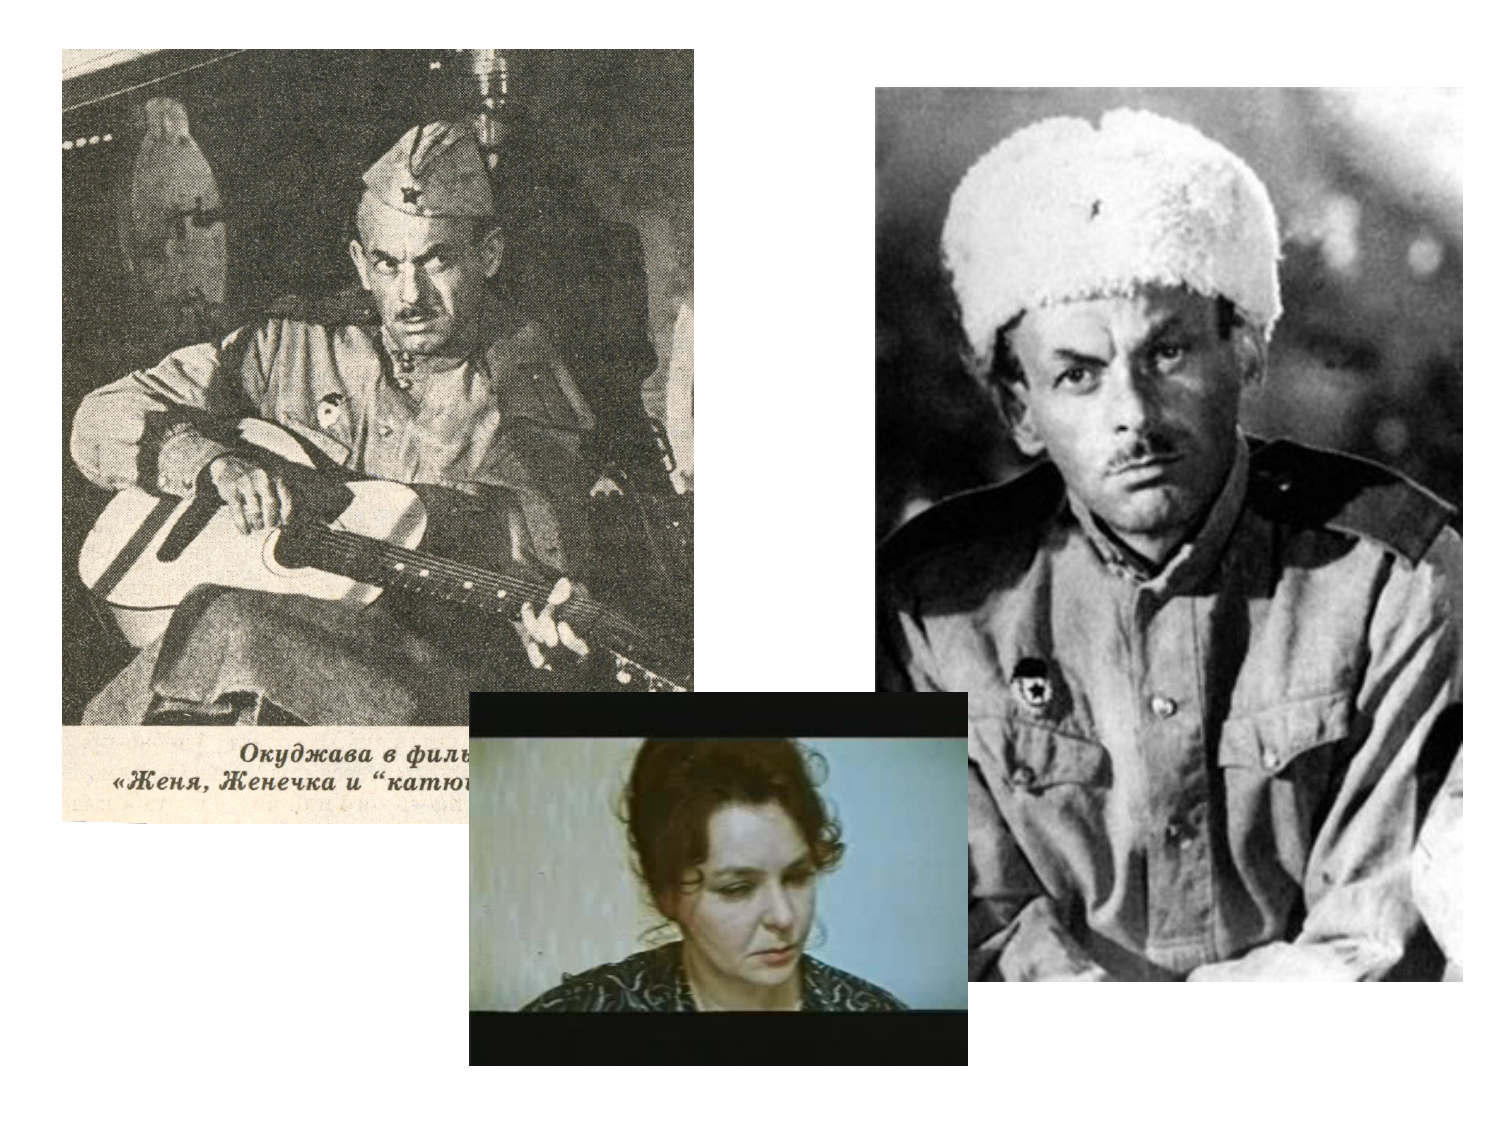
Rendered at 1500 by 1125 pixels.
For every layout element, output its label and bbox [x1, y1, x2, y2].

text_box [468, 691, 969, 1067]
picture [62, 49, 694, 824]
picture [874, 87, 1463, 982]
